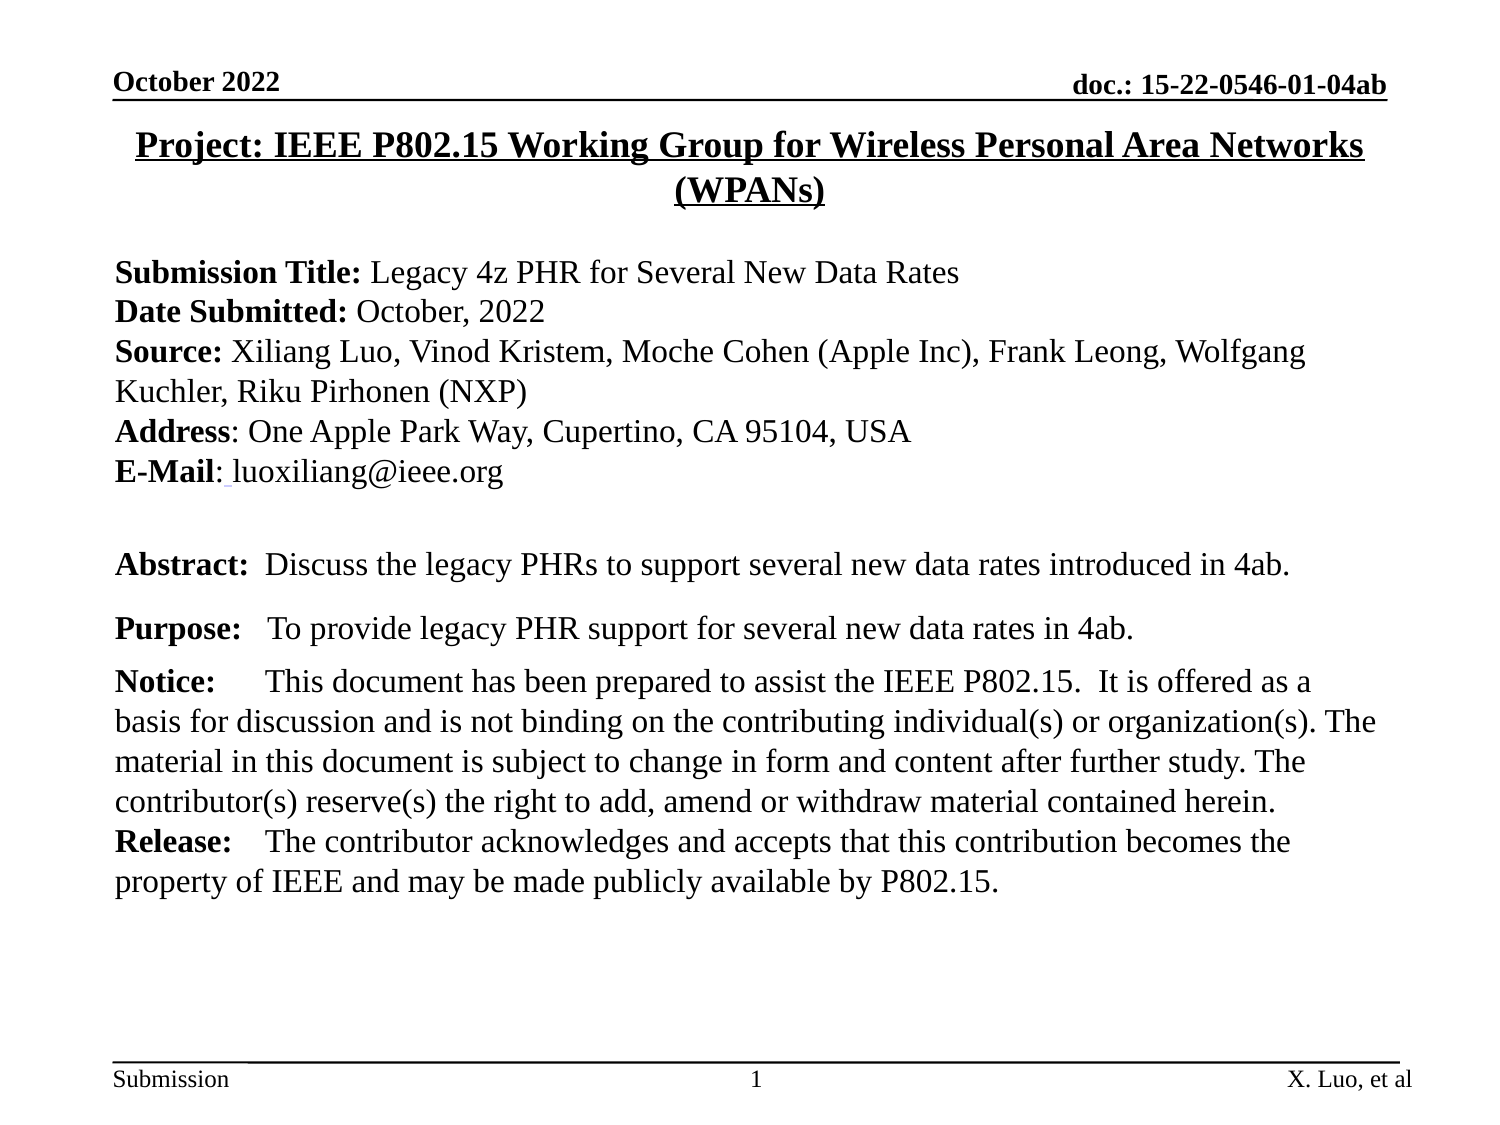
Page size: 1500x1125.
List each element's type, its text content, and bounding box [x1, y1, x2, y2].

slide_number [112, 62, 375, 98]
slide_number 1 [749, 1062, 763, 1093]
text_box Project: IEEE P802.15 Working Group for Wireless Personal Area Networks (WPANs) Submission Title: Legacy 4z PHR for Several New Data Rates Date Submitted: October, 2022 Source: Xiliang Luo, Vinod Kristem, Moche Cohen (Apple Inc), Frank Leong, Wolfgang Kuchler, Riku Pirhonen (NXP) Address: One Apple Park Way, Cupertino, CA 95104, USA E-Mail: luoxiliang@ieee.org Abstract: Discuss the legacy PHRs to support several new data rates introduced in 4ab. Purpose: To provide legacy PHR support for several new data rates in 4ab. Notice: This document has been prepared to assist the IEEE P802.15. It is offered as a basis for discussion and is not binding on the contributing individual(s) or organization(s). The material in this document is subject to change in form and content after further study. The contributor(s) reserve(s) the right to add, amend or withdraw material contained herein. Release: The contributor acknowledges and accepts that this contribution becomes the property of IEEE and may be made publicly available by P802.15. [99, 112, 1400, 906]
text_box doc.: 15-22-0546-01-04ab [600, 64, 1388, 100]
footer X. Luo, et al [820, 1062, 1413, 1093]
